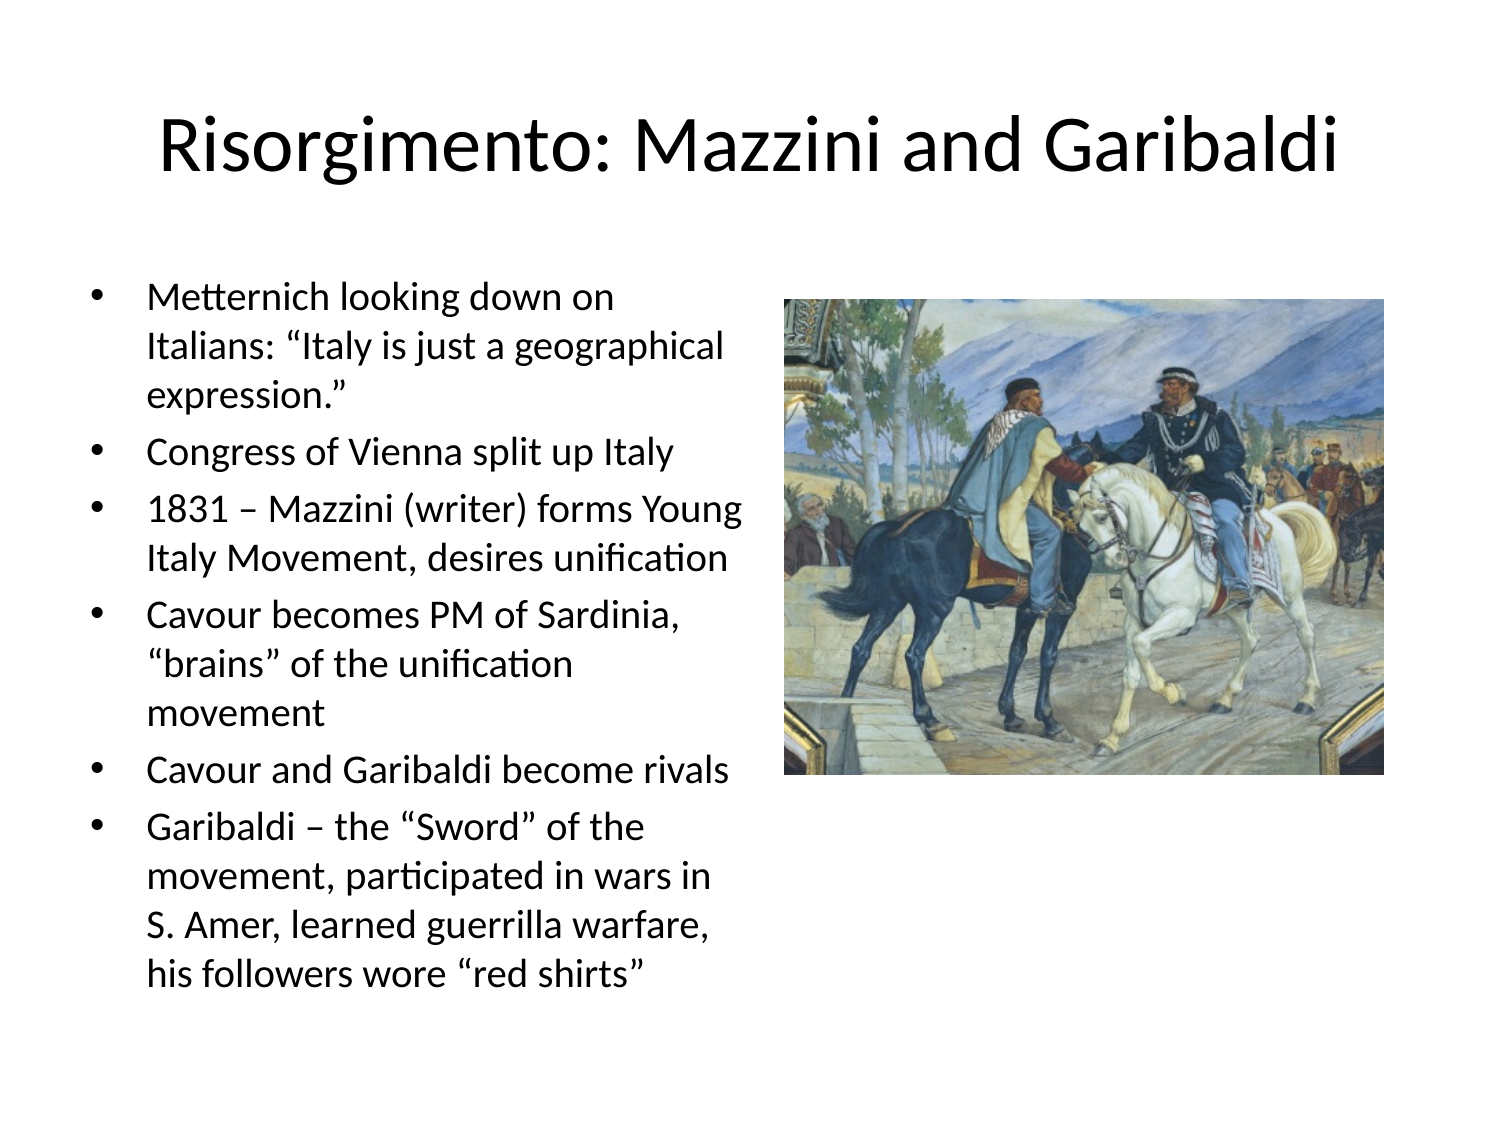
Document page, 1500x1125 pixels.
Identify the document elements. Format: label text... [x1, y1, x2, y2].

title Risorgimento: Mazzini and Garibaldi [75, 45, 1425, 233]
list Metternich looking down on Italians: “Italy is just a geographical expression.” Congress of Vienna split up Italy 1831 – Mazzini (writer) forms Young Italy Movement, desires unification Cavour becomes PM of Sardinia, “brains” of the unification movement Cavour and Garibaldi become rivals Garibaldi – the “Sword” of the movement, participated in wars in S. Amer, learned guerrilla warfare, his followers wore “red shirts” [75, 262, 763, 1050]
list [784, 299, 1385, 776]
